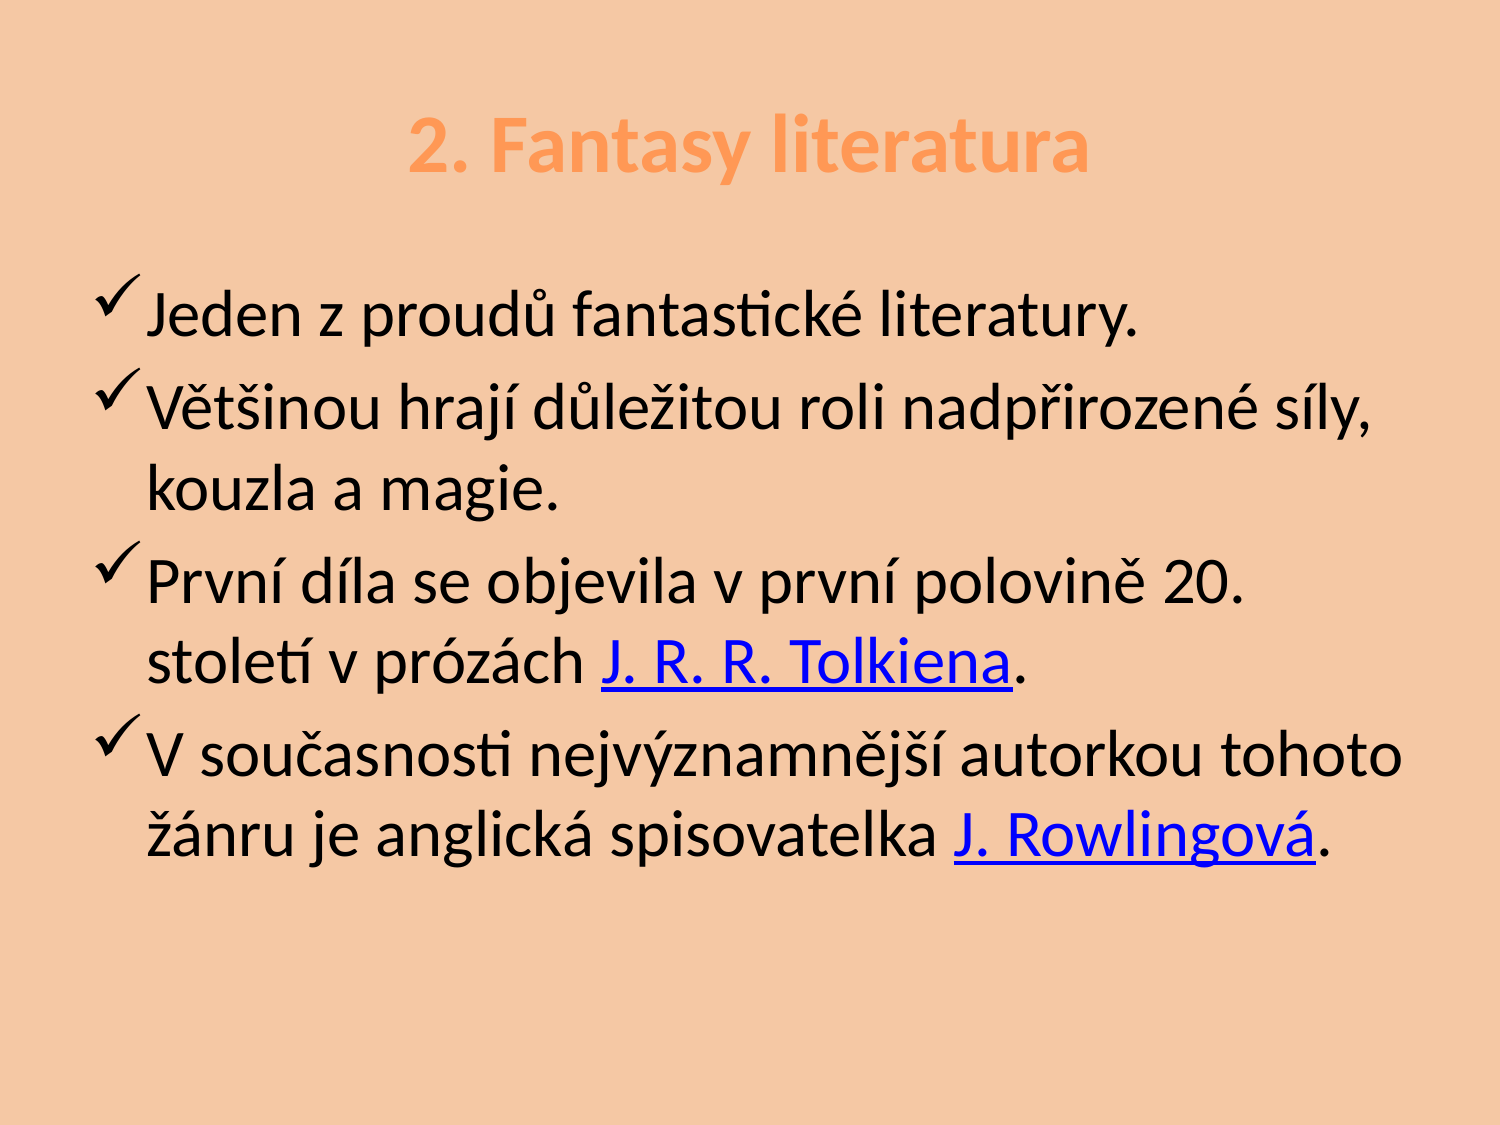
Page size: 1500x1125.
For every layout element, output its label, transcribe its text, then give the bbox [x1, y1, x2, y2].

title 2. Fantasy literatura [75, 45, 1425, 233]
list Jeden z proudů fantastické literatury. Většinou hrají důležitou roli nadpřirozené síly, kouzla a magie. První díla se objevila v první polovině 20. století v prózách J. R. R. Tolkiena. V současnosti nejvýznamnější autorkou tohoto žánru je anglická spisovatelka J. Rowlingová. [75, 262, 1425, 1005]
